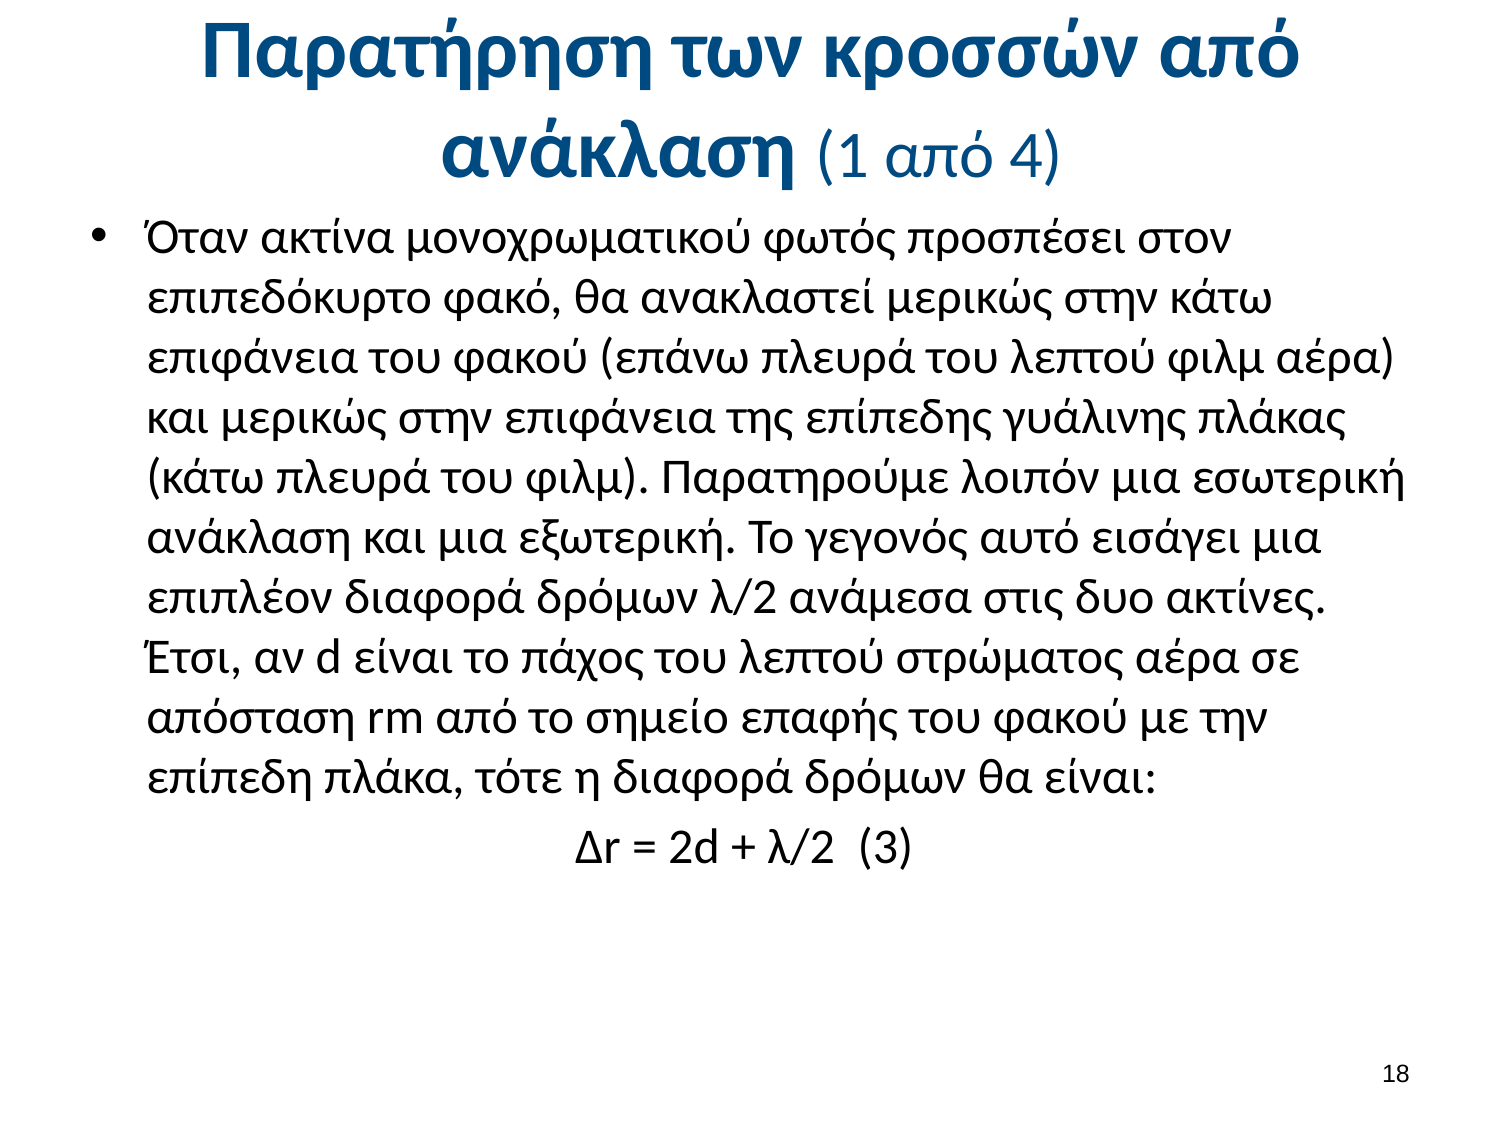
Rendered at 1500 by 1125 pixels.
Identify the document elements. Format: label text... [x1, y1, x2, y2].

title Παρατήρηση των κροσσών από ανάκλαση (1 από 4) [76, 19, 1427, 169]
slide_number 17 [1074, 1042, 1425, 1103]
list Όταν ακτίνα μονοχρωματικού φωτός προσπέσει στον επιπεδόκυρτο φακό, θα ανακλαστεί μερικώς στην κάτω επιφάνεια του φακού (επάνω πλευρά του λεπτού φιλμ αέρα) και μερικώς στην επιφάνεια της επίπεδης γυάλινης πλάκας (κάτω πλευρά του φιλμ). Παρατηρούμε λοιπόν μια εσωτερική ανάκλαση και μια εξωτερική. Το γεγονός αυτό εισάγει μια επιπλέον διαφορά δρόμων λ/2 ανάμεσα στις δυο ακτίνες. Έτσι, αν d είναι το πάχος του λεπτού στρώματος αέρα σε απόσταση rm από το σημείο επαφής του φακού με την επίπεδη πλάκα, τότε η διαφορά δρόμων θα είναι: Δr = 2d + λ/2 (3) [75, 196, 1425, 1024]
